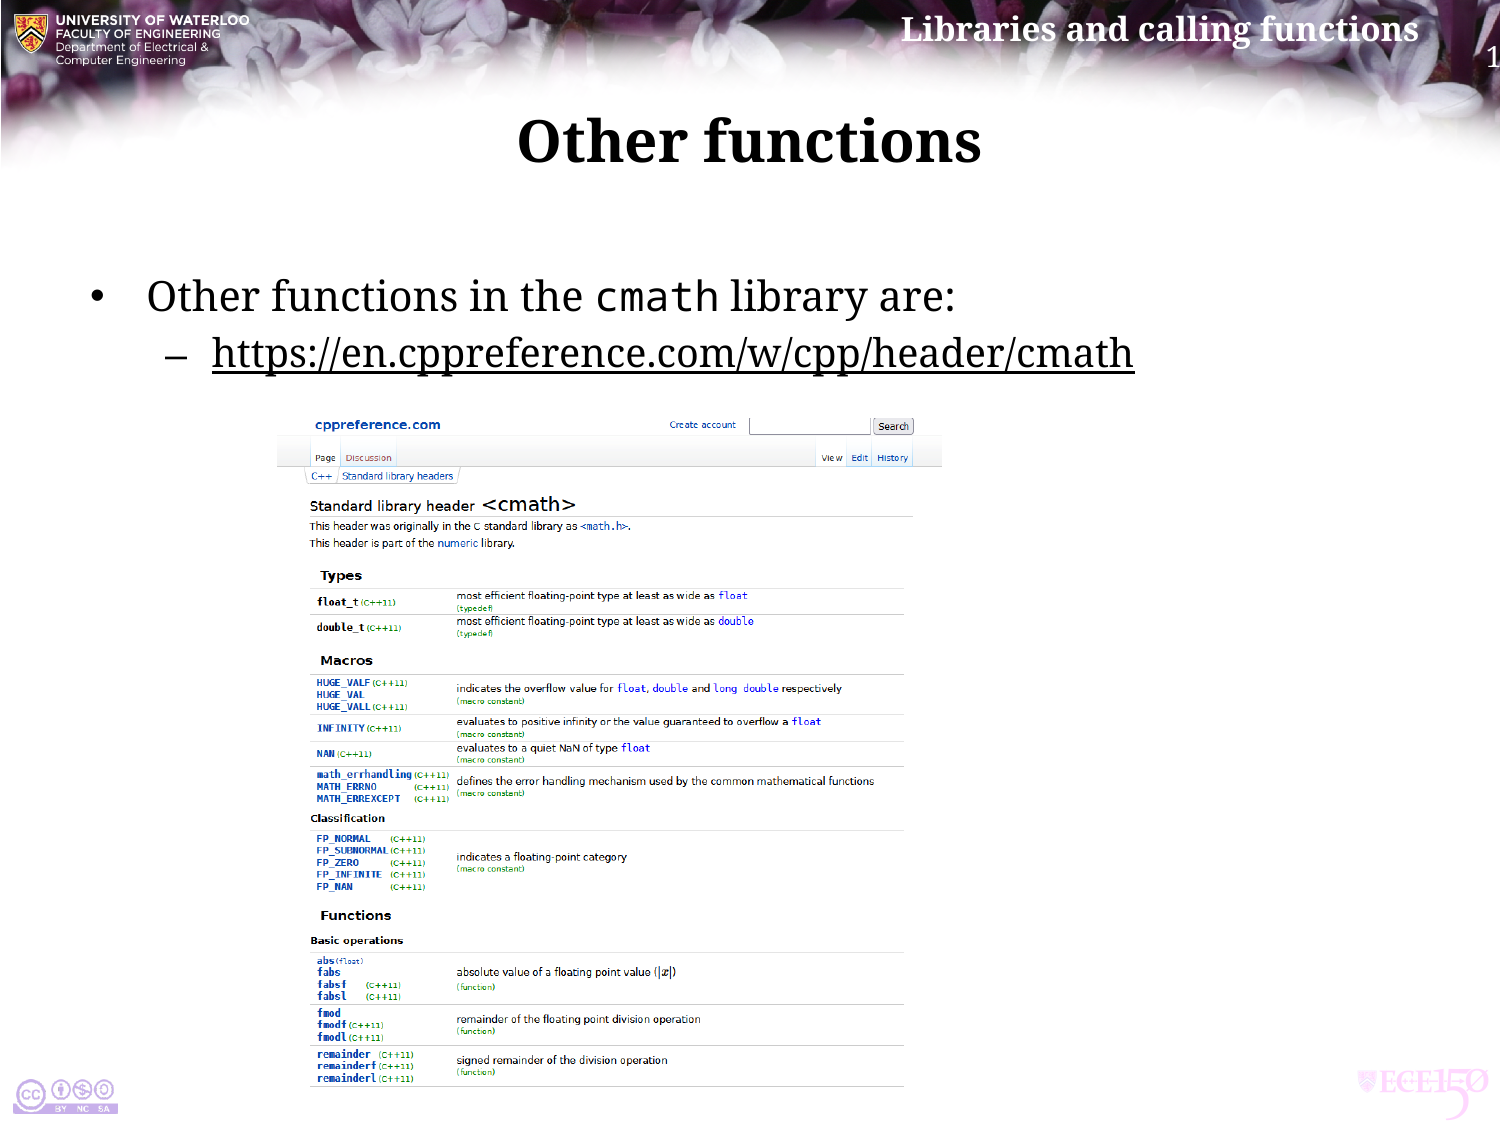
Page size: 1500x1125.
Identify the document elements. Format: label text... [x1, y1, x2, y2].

list Other functions in the cmath library are: https://en.cppreference.com/w/cpp/header/cmath [74, 262, 1426, 1006]
picture [0, 0, 1500, 1125]
title Other functions [74, 44, 1426, 233]
